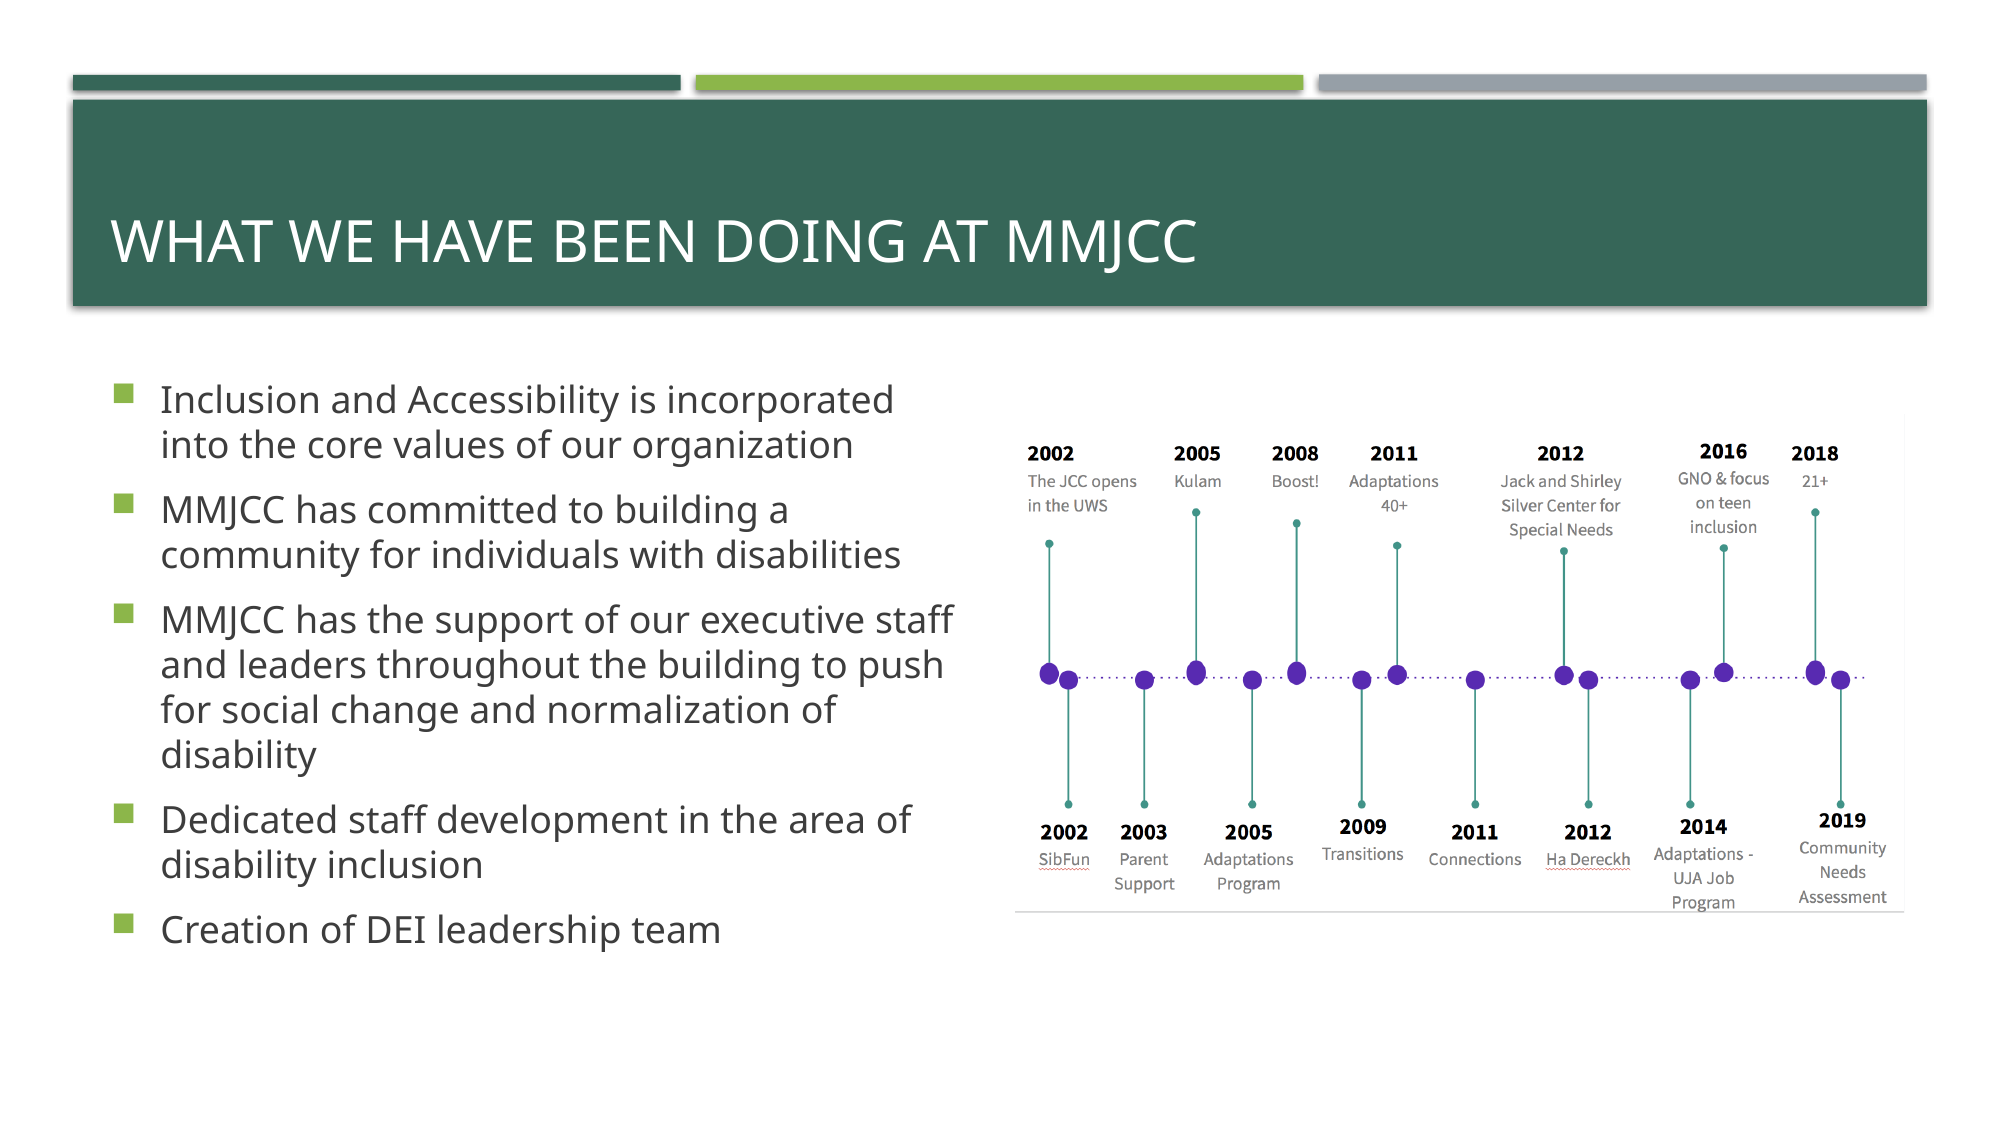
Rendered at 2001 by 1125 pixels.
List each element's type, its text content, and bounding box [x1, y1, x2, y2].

title What we have been doing at MMJCC [95, 119, 1905, 282]
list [1014, 414, 1906, 913]
list Inclusion and Accessibility is incorporated into the core values of our organization MMJCC has committed to building a community for individuals with disabilities MMJCC has the support of our executive staff and leaders throughout the building to push for social change and normalization of disability Dedicated staff development in the area of disability inclusion Creation of DEI leadership team [95, 365, 985, 962]
